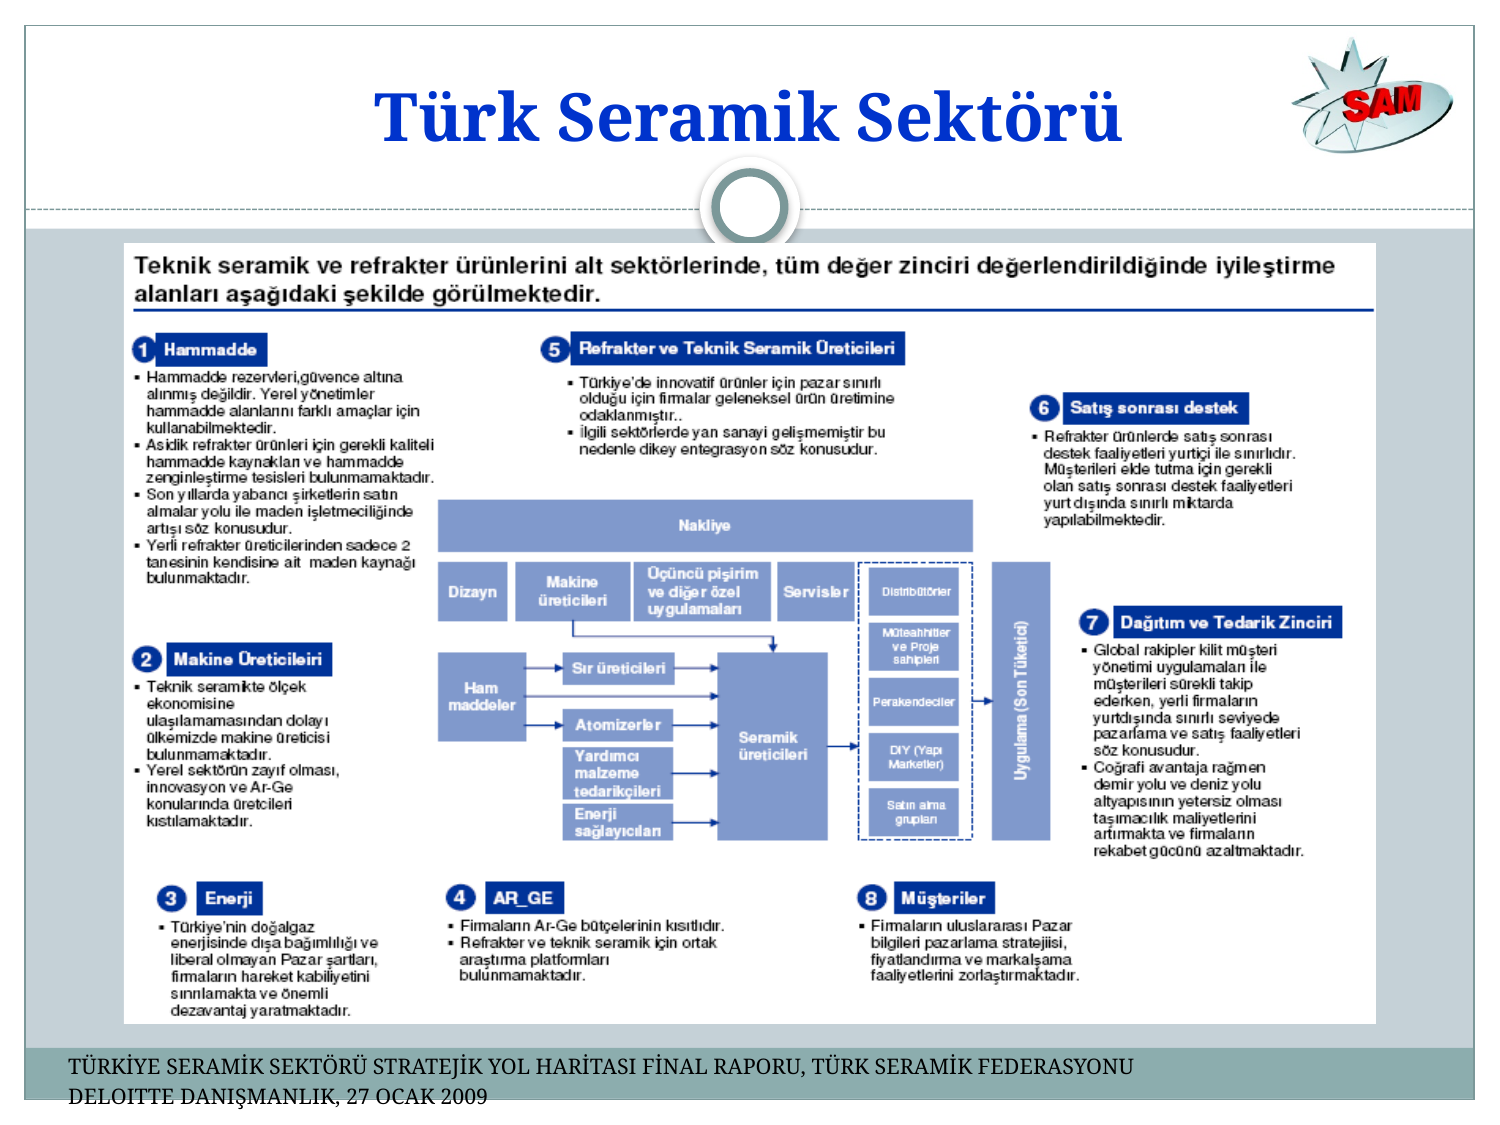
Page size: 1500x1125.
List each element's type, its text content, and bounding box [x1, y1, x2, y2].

list TÜRKİYE SERAMİK SEKTÖRÜ STRATEJİK YOL HARİTASI FİNAL RAPORU, TÜRK SERAMİK FEDERASYONU DELOITTE DANIŞMANLIK, 27 OCAK 2009 [52, 1045, 1449, 1118]
picture [1269, 30, 1473, 157]
picture [123, 243, 1377, 1024]
title Türk Seramik Sektörü [49, 37, 1265, 163]
